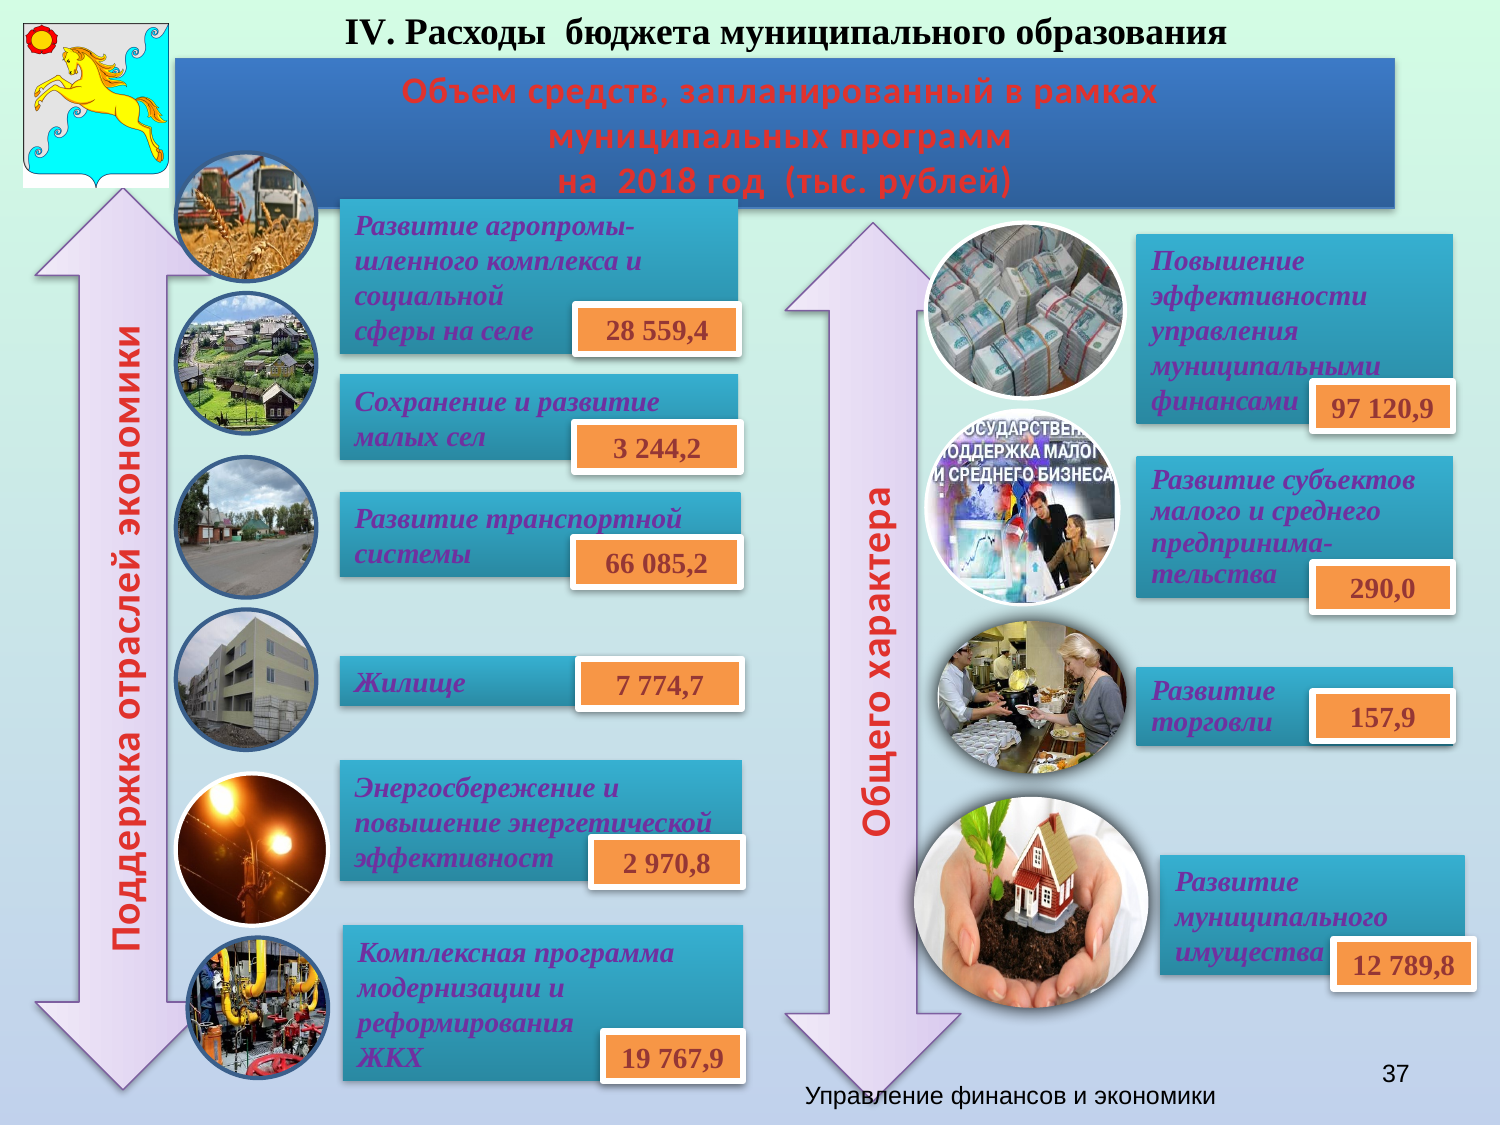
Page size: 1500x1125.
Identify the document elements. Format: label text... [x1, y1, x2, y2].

picture [23, 23, 169, 188]
text_box Развитие торговли [1136, 667, 1453, 746]
text_box Комплексная программа модернизации и реформирования ЖКХ [342, 925, 744, 1081]
text_box 97 120,9 [1309, 378, 1456, 434]
text_box 7 774,7 [575, 656, 745, 712]
footer Управление финансов и экономики [773, 1065, 1249, 1125]
text_box [173, 290, 319, 436]
text_box Сохранение и развитие малых сел [339, 374, 739, 460]
text_box [185, 935, 331, 1081]
text_box 66 085,2 [570, 534, 744, 590]
text_box 290,0 [1309, 559, 1456, 615]
slide_number 37 [1074, 1042, 1425, 1103]
text_box [173, 454, 319, 600]
text_box Объем средств, запланированный в рамках муниципальных программ на 2018 год (тыс. рублей) [175, 58, 1395, 209]
text_box Энергосбережение и повышение энергетической эффективност [339, 760, 742, 881]
text_box 28 559,4 [572, 301, 742, 357]
text_box Поддержка отраслей экономики [34, 197, 212, 1091]
text_box 2 970,8 [588, 834, 746, 890]
text_box [923, 220, 1128, 401]
text_box [173, 607, 319, 753]
text_box [173, 150, 319, 284]
text_box Повышение эффективности управления муниципальными финансами [1136, 234, 1453, 424]
text_box Развитие муниципального имущества [1160, 855, 1465, 976]
text_box Общего характера [784, 222, 959, 1065]
picture [937, 620, 1127, 774]
text_box 157,9 [1309, 688, 1456, 744]
text_box Развитие транспортной системы [339, 492, 741, 577]
text_box 12 789,8 [1330, 936, 1477, 992]
text_box Жилище [339, 656, 574, 706]
text_box Развитие субъектов малого и среднего предпринима- тельства [1136, 456, 1453, 598]
text_box IV. Расходы бюджета муниципального образования [222, 0, 1360, 60]
text_box 3 244,2 [571, 419, 744, 475]
text_box Развитие агропромы-шленного комплекса и социальной сферы на селе [339, 199, 739, 354]
text_box [923, 408, 1122, 607]
text_box [173, 771, 331, 928]
picture [913, 796, 1149, 1008]
text_box 19 767,9 [600, 1028, 746, 1084]
